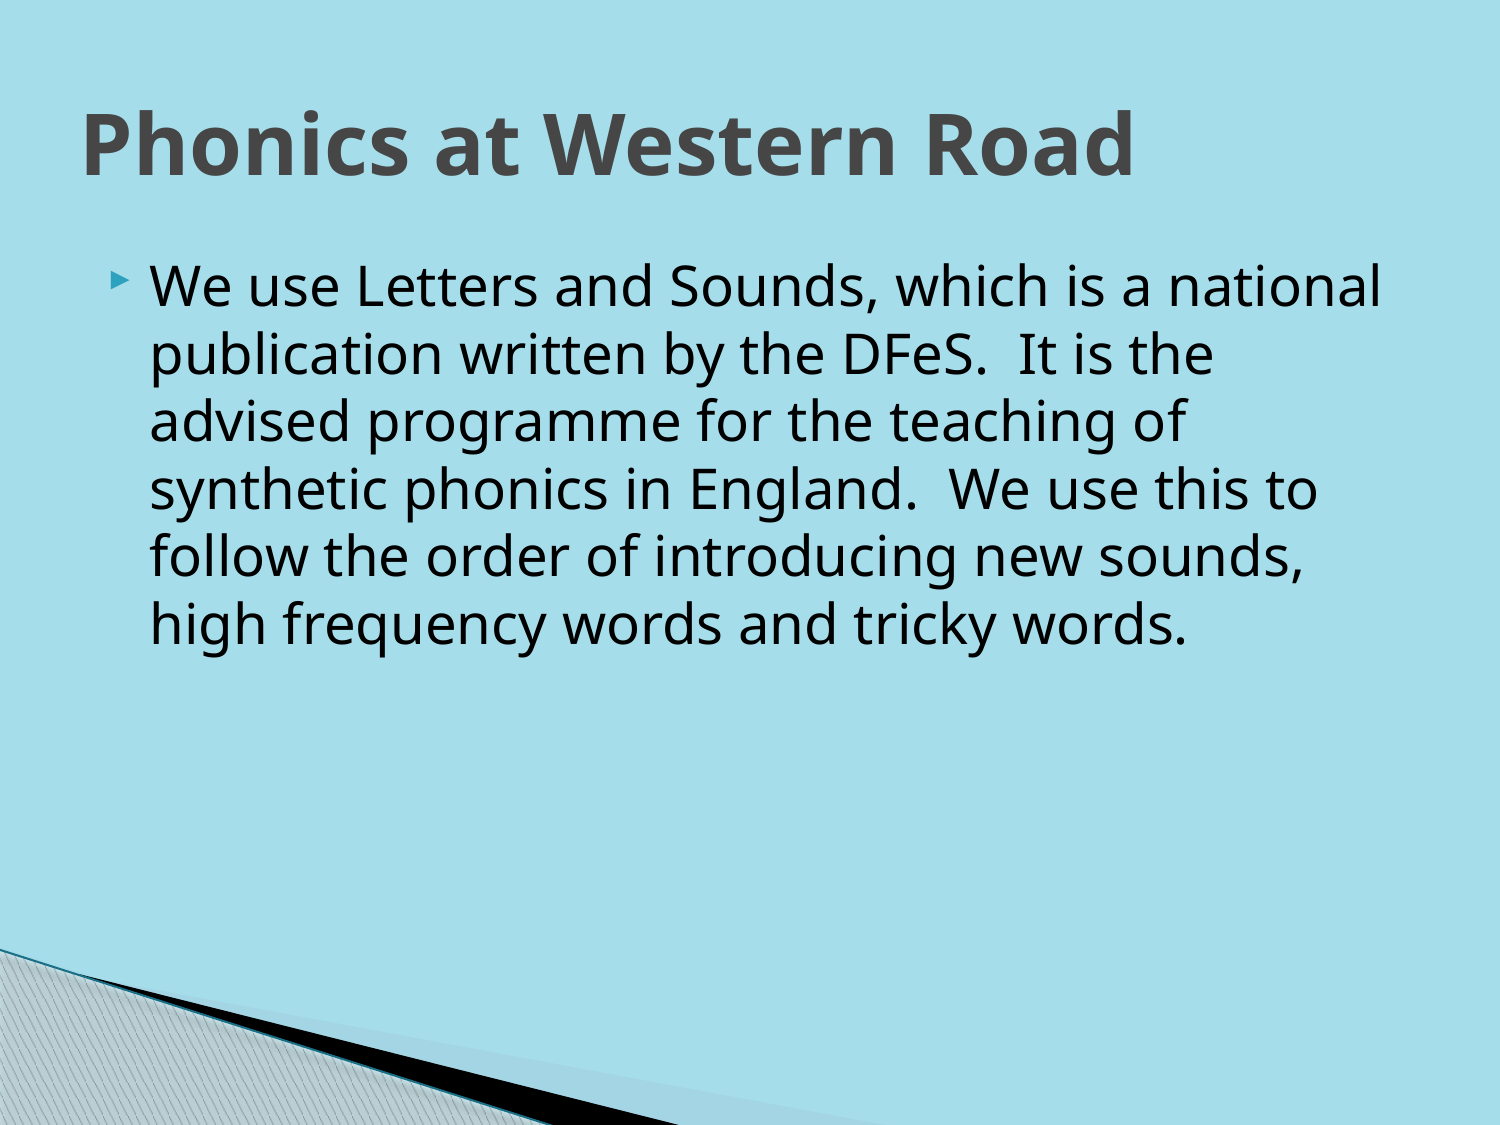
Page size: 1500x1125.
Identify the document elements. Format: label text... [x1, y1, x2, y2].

title Phonics at Western Road [64, 47, 1415, 235]
list We use Letters and Sounds, which is a national publication written by the DFeS. It is the advised programme for the teaching of synthetic phonics in England. We use this to follow the order of introducing new sounds, high frequency words and tricky words. [75, 243, 1425, 986]
